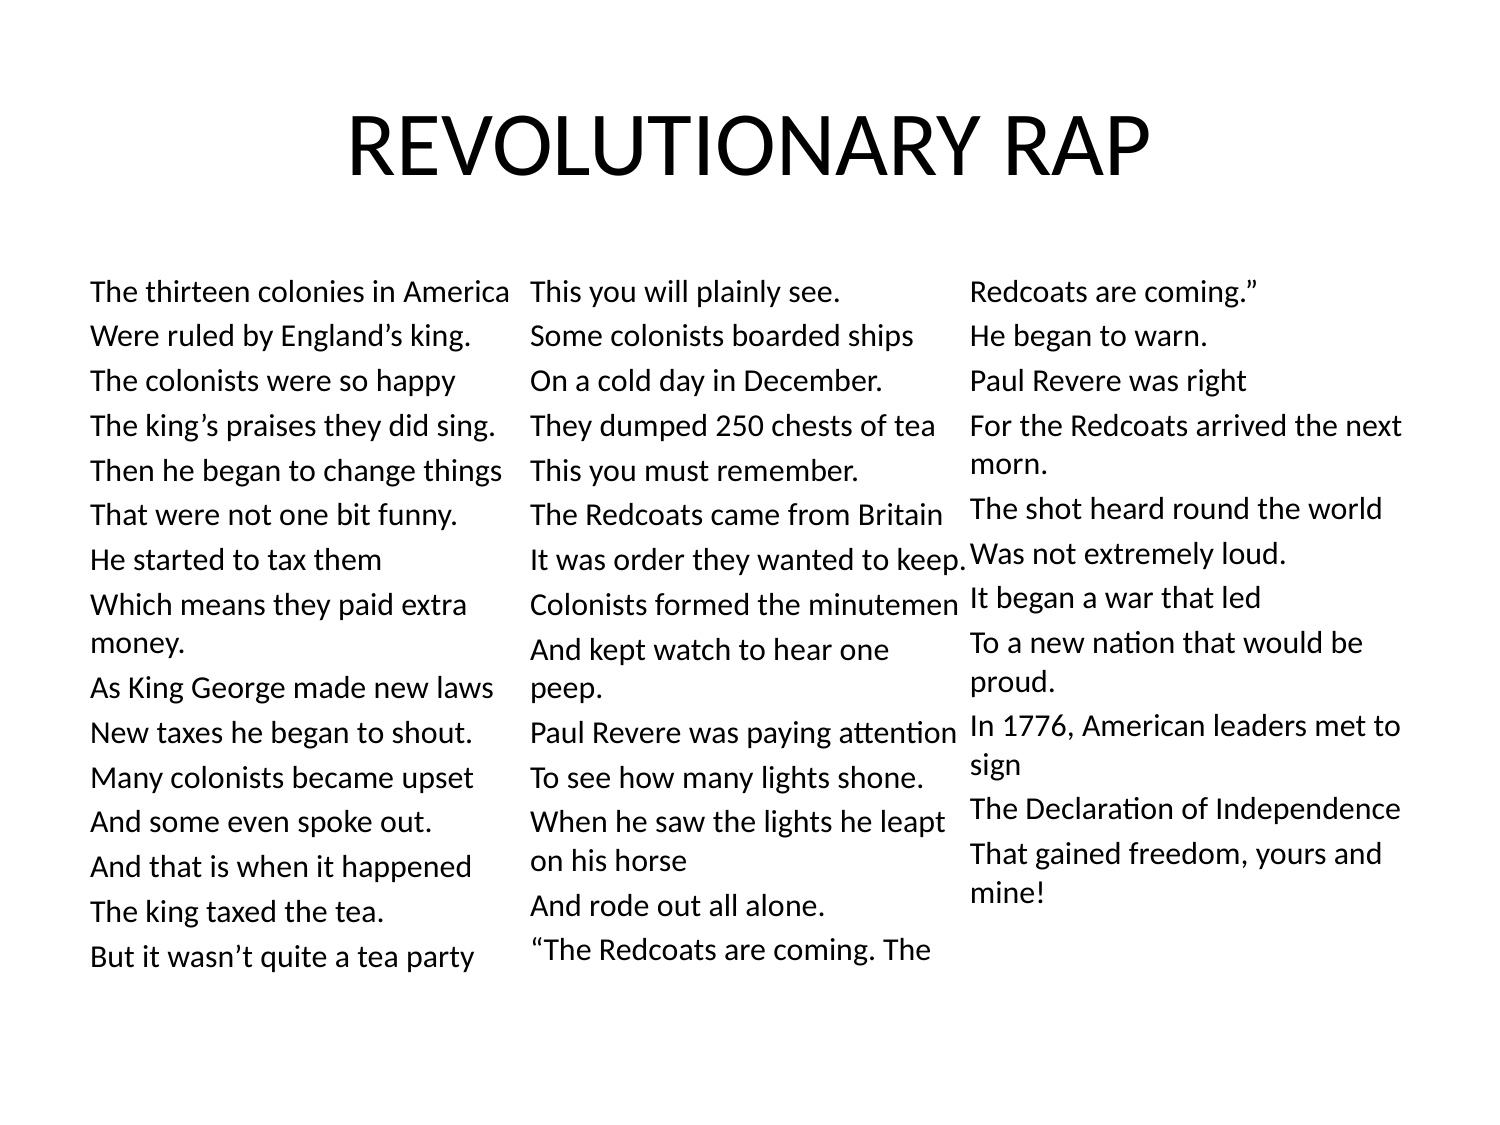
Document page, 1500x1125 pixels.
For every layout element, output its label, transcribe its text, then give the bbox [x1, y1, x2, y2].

list The thirteen colonies in America Were ruled by England’s king. The colonists were so happy The king’s praises they did sing. Then he began to change things That were not one bit funny. He started to tax them Which means they paid extra money. As King George made new laws New taxes he began to shout. Many colonists became upset And some even spoke out. And that is when it happened The king taxed the tea. But it wasn’t quite a tea party This you will plainly see. Some colonists boarded ships On a cold day in December. They dumped 250 chests of tea This you must remember. The Redcoats came from Britain It was order they wanted to keep. Colonists formed the minutemen And kept watch to hear one peep. Paul Revere was paying attention To see how many lights shone. When he saw the lights he leapt on his horse And rode out all alone. “The Redcoats are coming. The Redcoats are coming.” He began to warn. Paul Revere was right For the Redcoats arrived the next morn. The shot heard round the world Was not extremely loud. It began a war that led To a new nation that would be proud. In 1776, American leaders met to sign The Declaration of Independence That gained freedom, yours and mine! [75, 262, 1425, 1005]
title REVOLUTIONARY RAP [75, 45, 1425, 233]
